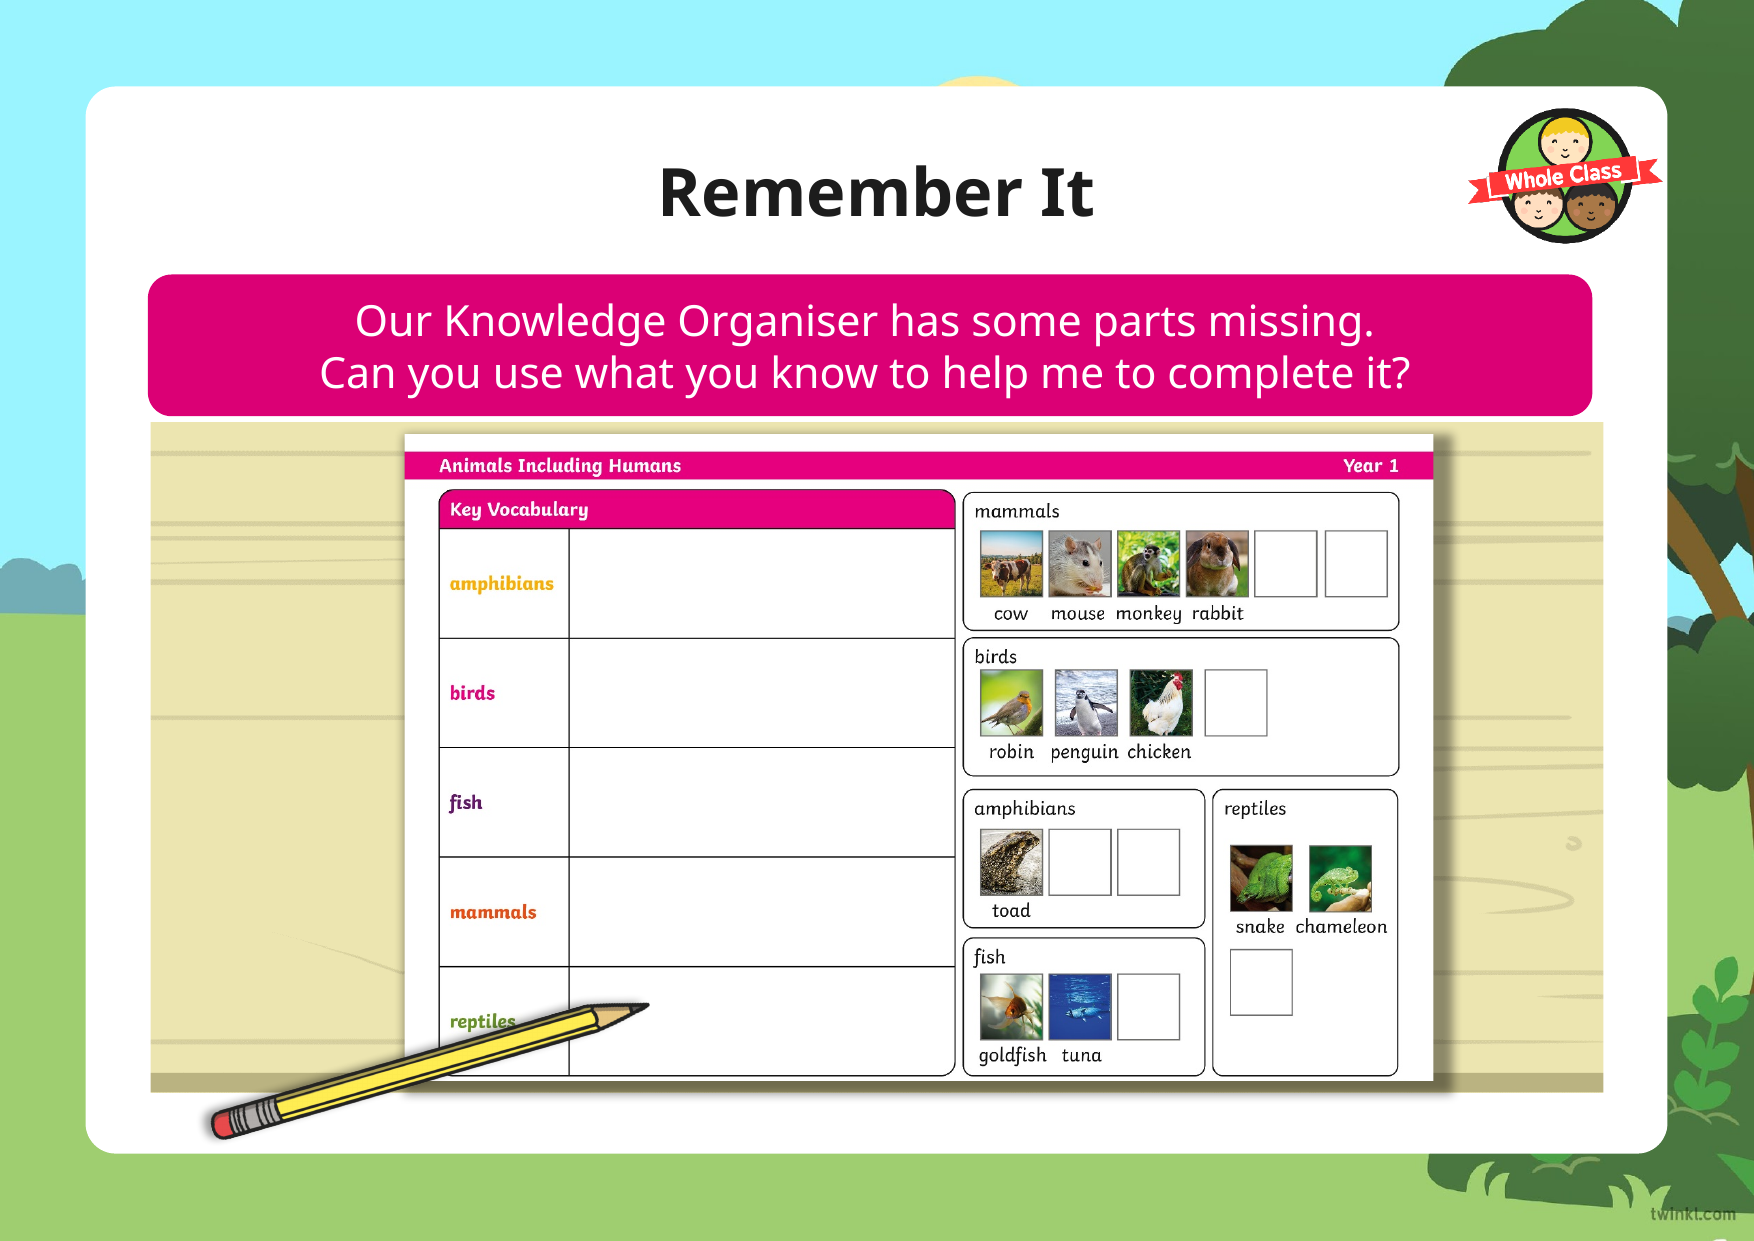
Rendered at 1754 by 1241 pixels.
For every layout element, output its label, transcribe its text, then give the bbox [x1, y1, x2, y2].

text_box Remember It [145, 141, 1457, 237]
text_box Our Knowledge Organiser has some parts missing. Can you use what you know to help me to complete it? [147, 274, 1593, 417]
picture [0, 0, 1754, 1241]
